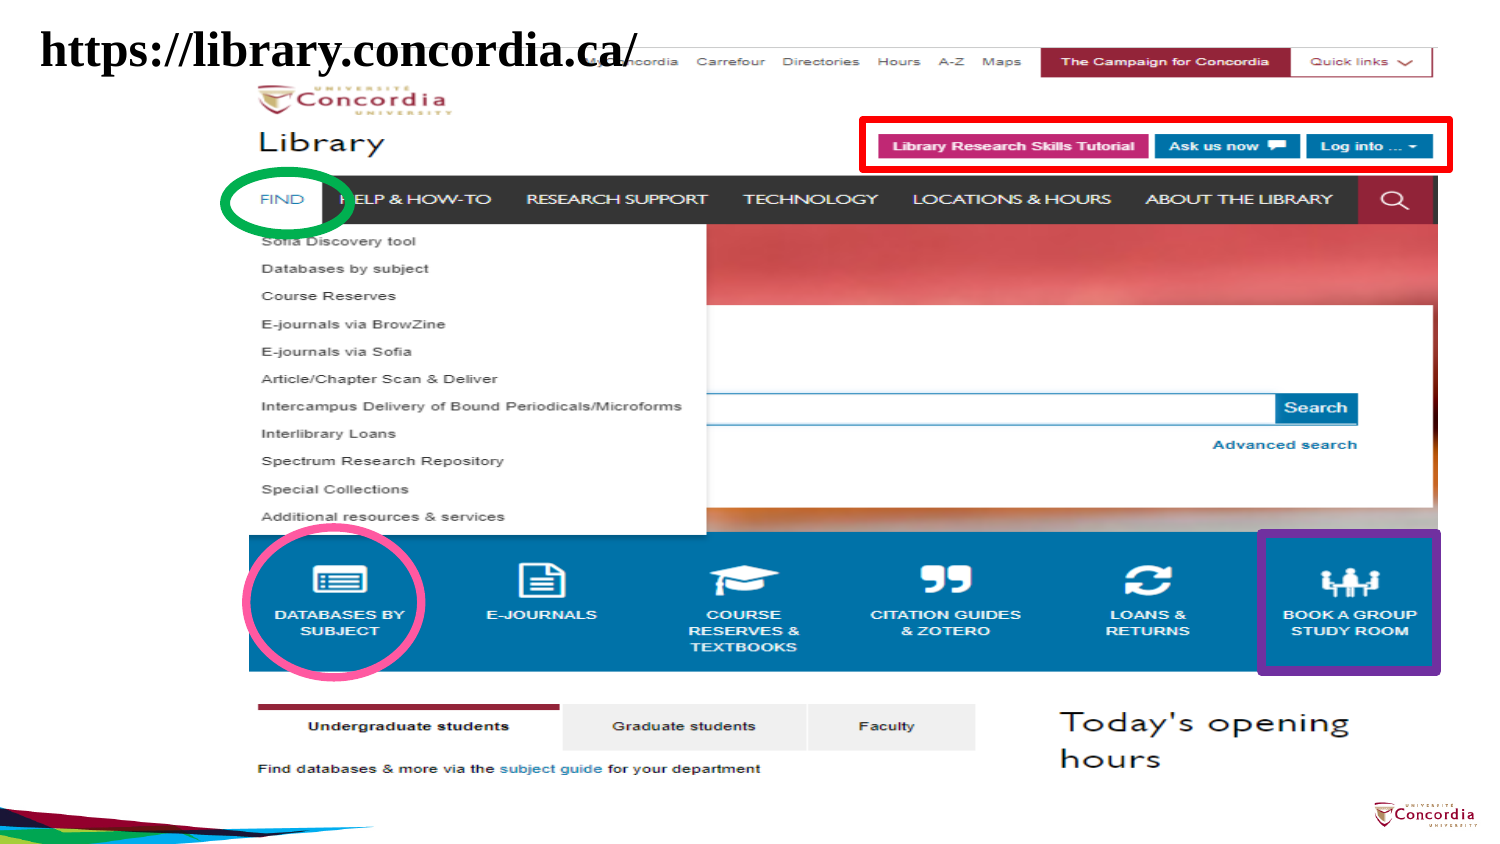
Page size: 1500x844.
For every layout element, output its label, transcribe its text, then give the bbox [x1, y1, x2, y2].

text_box https://library.concordia.ca/ [24, 8, 738, 84]
picture [0, 0, 1500, 844]
text_box [225, 180, 244, 226]
text_box [1441, 119, 1450, 170]
